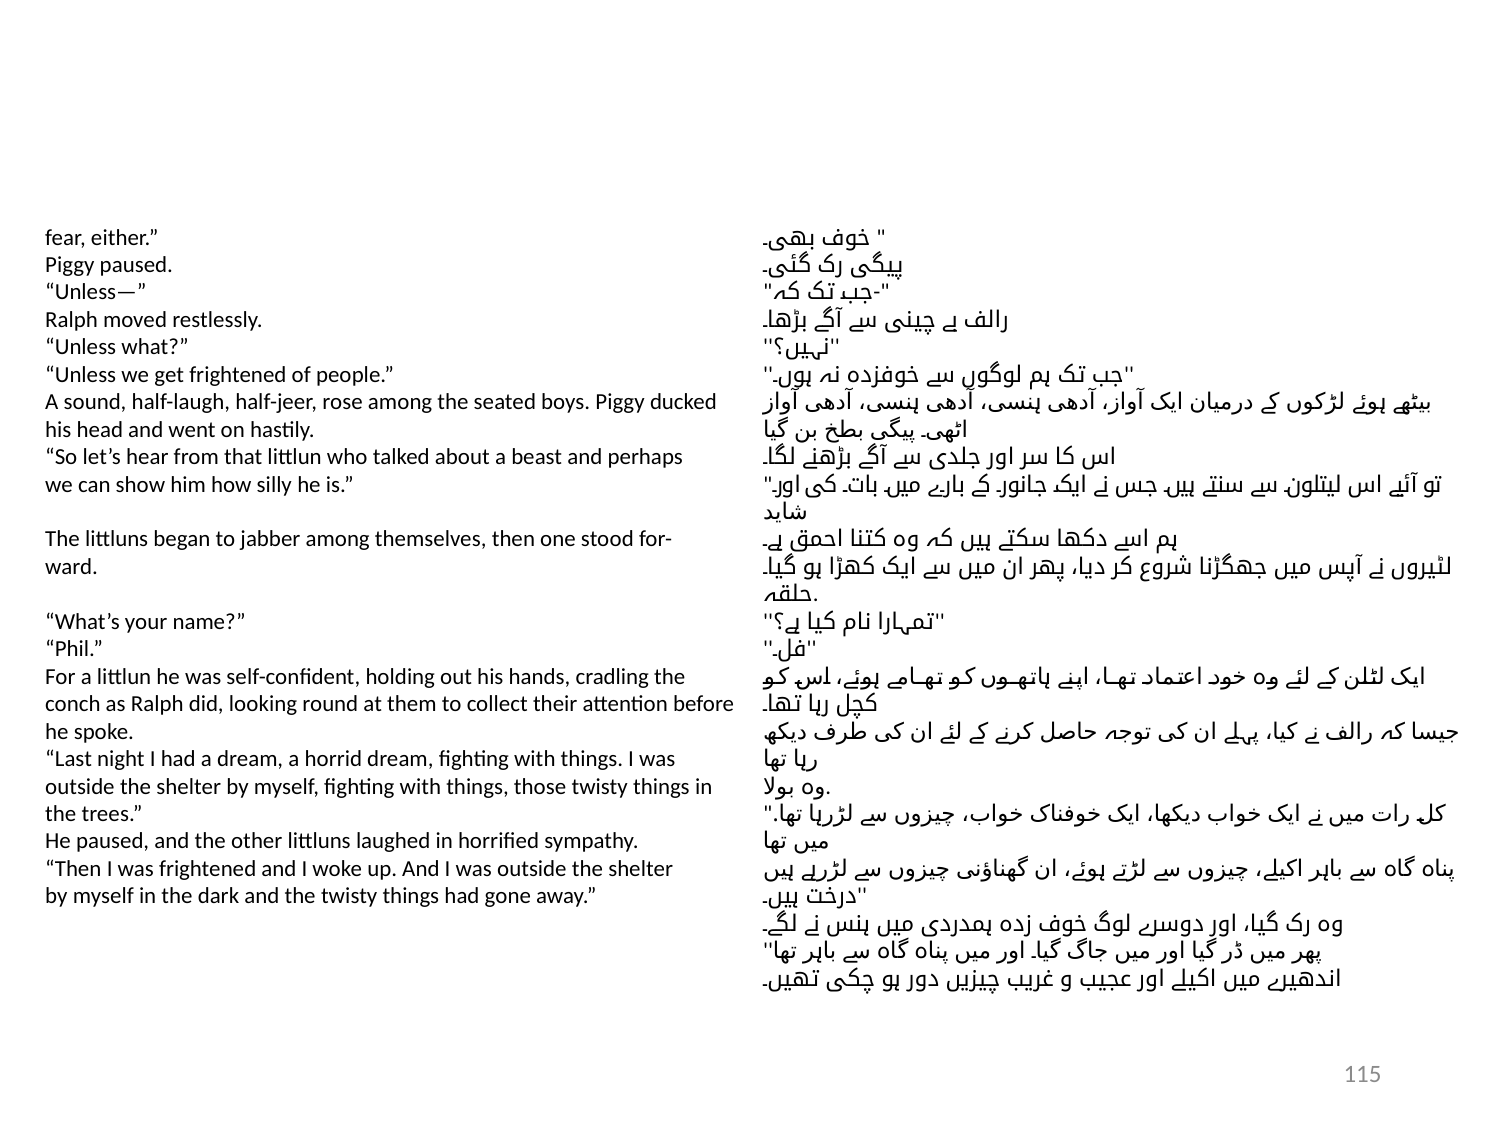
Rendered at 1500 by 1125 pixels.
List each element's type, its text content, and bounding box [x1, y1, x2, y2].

text_box fear, either.” Piggy paused. “Unless—” Ralph moved restlessly. “Unless what?” “Unless we get frightened of people.” A sound, half-laugh, half-jeer, rose among the seated boys. Piggy ducked his head and went on hastily. “So let’s hear from that littlun who talked about a beast and perhaps we can show him how silly he is.” The littluns began to jabber among themselves, then one stood for- ward. “What’s your name?” “Phil.” For a littlun he was self-confident, holding out his hands, cradling the conch as Ralph did, looking round at them to collect their attention before he spoke. “Last night I had a dream, a horrid dream, fighting with things. I was outside the shelter by myself, fighting with things, those twisty things in the trees.” He paused, and the other littluns laughed in horrified sympathy. “Then I was frightened and I woke up. And I was outside the shelter by myself in the dark and the twisty things had gone away.” [30, 214, 748, 916]
text_box خوف بھی۔ " پیگی رک گئی۔ "جب تک کہ-" رالف بے چینی سے آگے بڑھا۔ ''نہیں؟'' ''جب تک ہم لوگوں سے خوفزدہ نہ ہوں۔'' بیٹھے ہوئے لڑکوں کے درمیان ایک آواز، آدھی ہنسی، آدھی ہنسی، آدھی آواز اٹھی۔ پیگی بطخ بن گیا اس کا سر اور جلدی سے آگے بڑھنے لگا۔ "تو آئیے اس لیتلون سے سنتے ہیں جس نے ایک جانور کے بارے میں بات کی اور شاید ہم اسے دکھا سکتے ہیں کہ وہ کتنا احمق ہے۔ لٹیروں نے آپس میں جھگڑنا شروع کر دیا، پھر ان میں سے ایک کھڑا ہو گیا۔ حلقہ. ''تمہارا نام کیا ہے؟'' ''فل۔'' ایک لٹلن کے لئے وہ خود اعتماد تھا، اپنے ہاتھوں کو تھامے ہوئے، اس کو کچل رہا تھا۔ جیسا کہ رالف نے کیا، پہلے ان کی توجہ حاصل کرنے کے لئے ان کی طرف دیکھ رہا تھا وہ بولا. "کل رات میں نے ایک خواب دیکھا، ایک خوفناک خواب، چیزوں سے لڑرہا تھا. میں تھا پناہ گاہ سے باہر اکیلے، چیزوں سے لڑتے ہوئے، ان گھناؤنی چیزوں سے لڑرہے ہیں درخت ہیں۔'' وہ رک گیا، اور دوسرے لوگ خوف زدہ ہمدردی میں ہنس نے لگے۔ ''پھر میں ڈر گیا اور میں جاگ گیا۔ اور میں پناہ گاہ سے باہر تھا اندھیرے میں اکیلے اور عجیب و غریب چیزیں دور ہو چکی تھیں۔ [748, 214, 1489, 1026]
slide_number 115 [1059, 1042, 1397, 1103]
